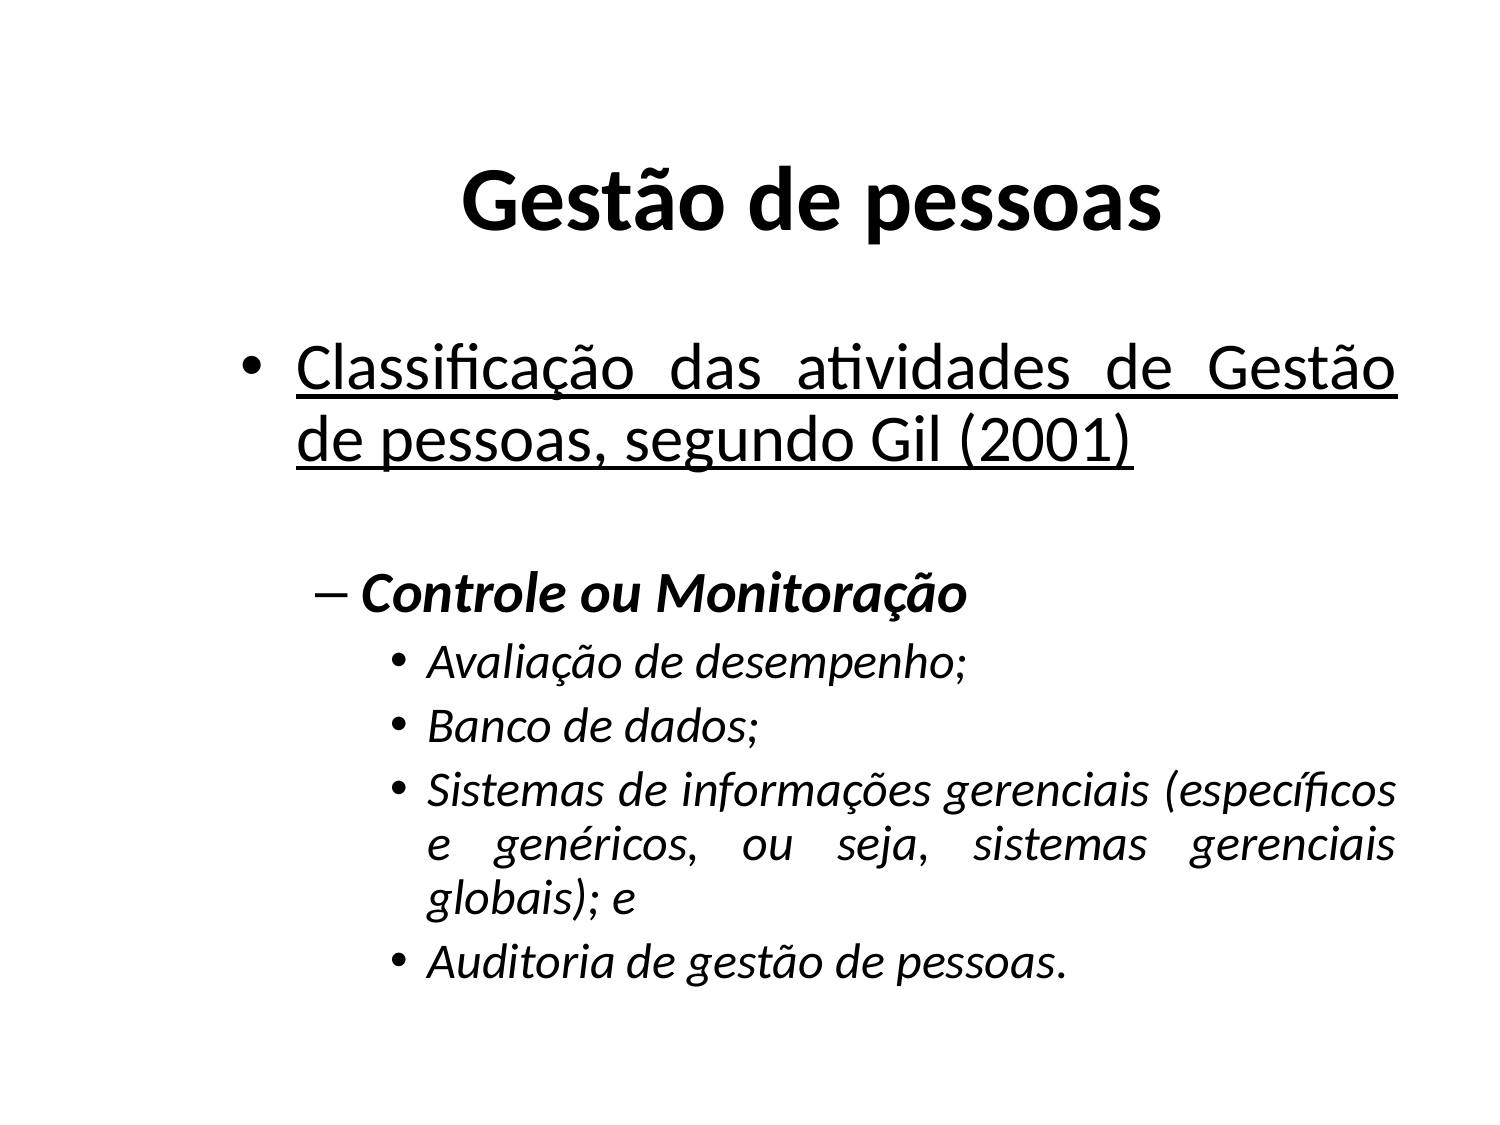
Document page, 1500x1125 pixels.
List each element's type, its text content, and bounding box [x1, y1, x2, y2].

title Gestão de pessoas [174, 75, 1450, 313]
list Classificação das atividades de Gestão de pessoas, segundo Gil (2001) Controle ou Monitoração Avaliação de desempenho; Banco de dados; Sistemas de informações gerenciais (específicos e genéricos, ou seja, sistemas gerenciais globais); e Auditoria de gestão de pessoas. [225, 324, 1413, 1025]
